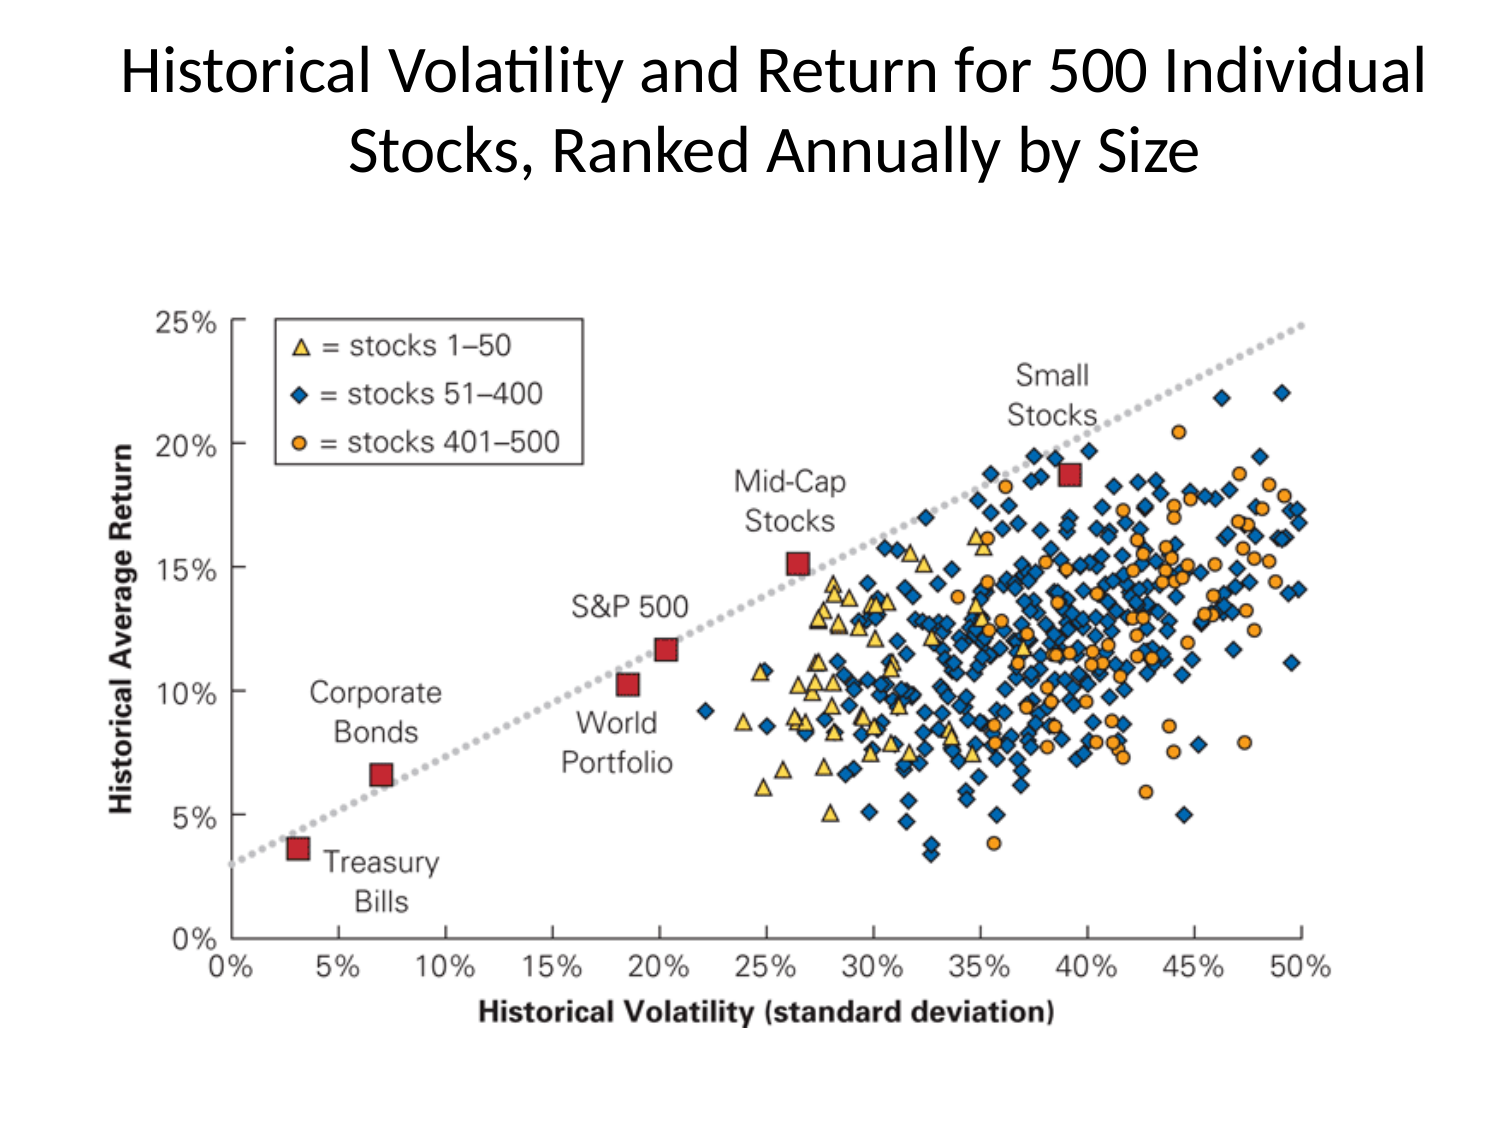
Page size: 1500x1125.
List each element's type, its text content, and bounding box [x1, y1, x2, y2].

title Historical Volatility and Return for 500 Individual Stocks, Ranked Annually by Size [99, 12, 1450, 200]
picture [99, 289, 1338, 1029]
